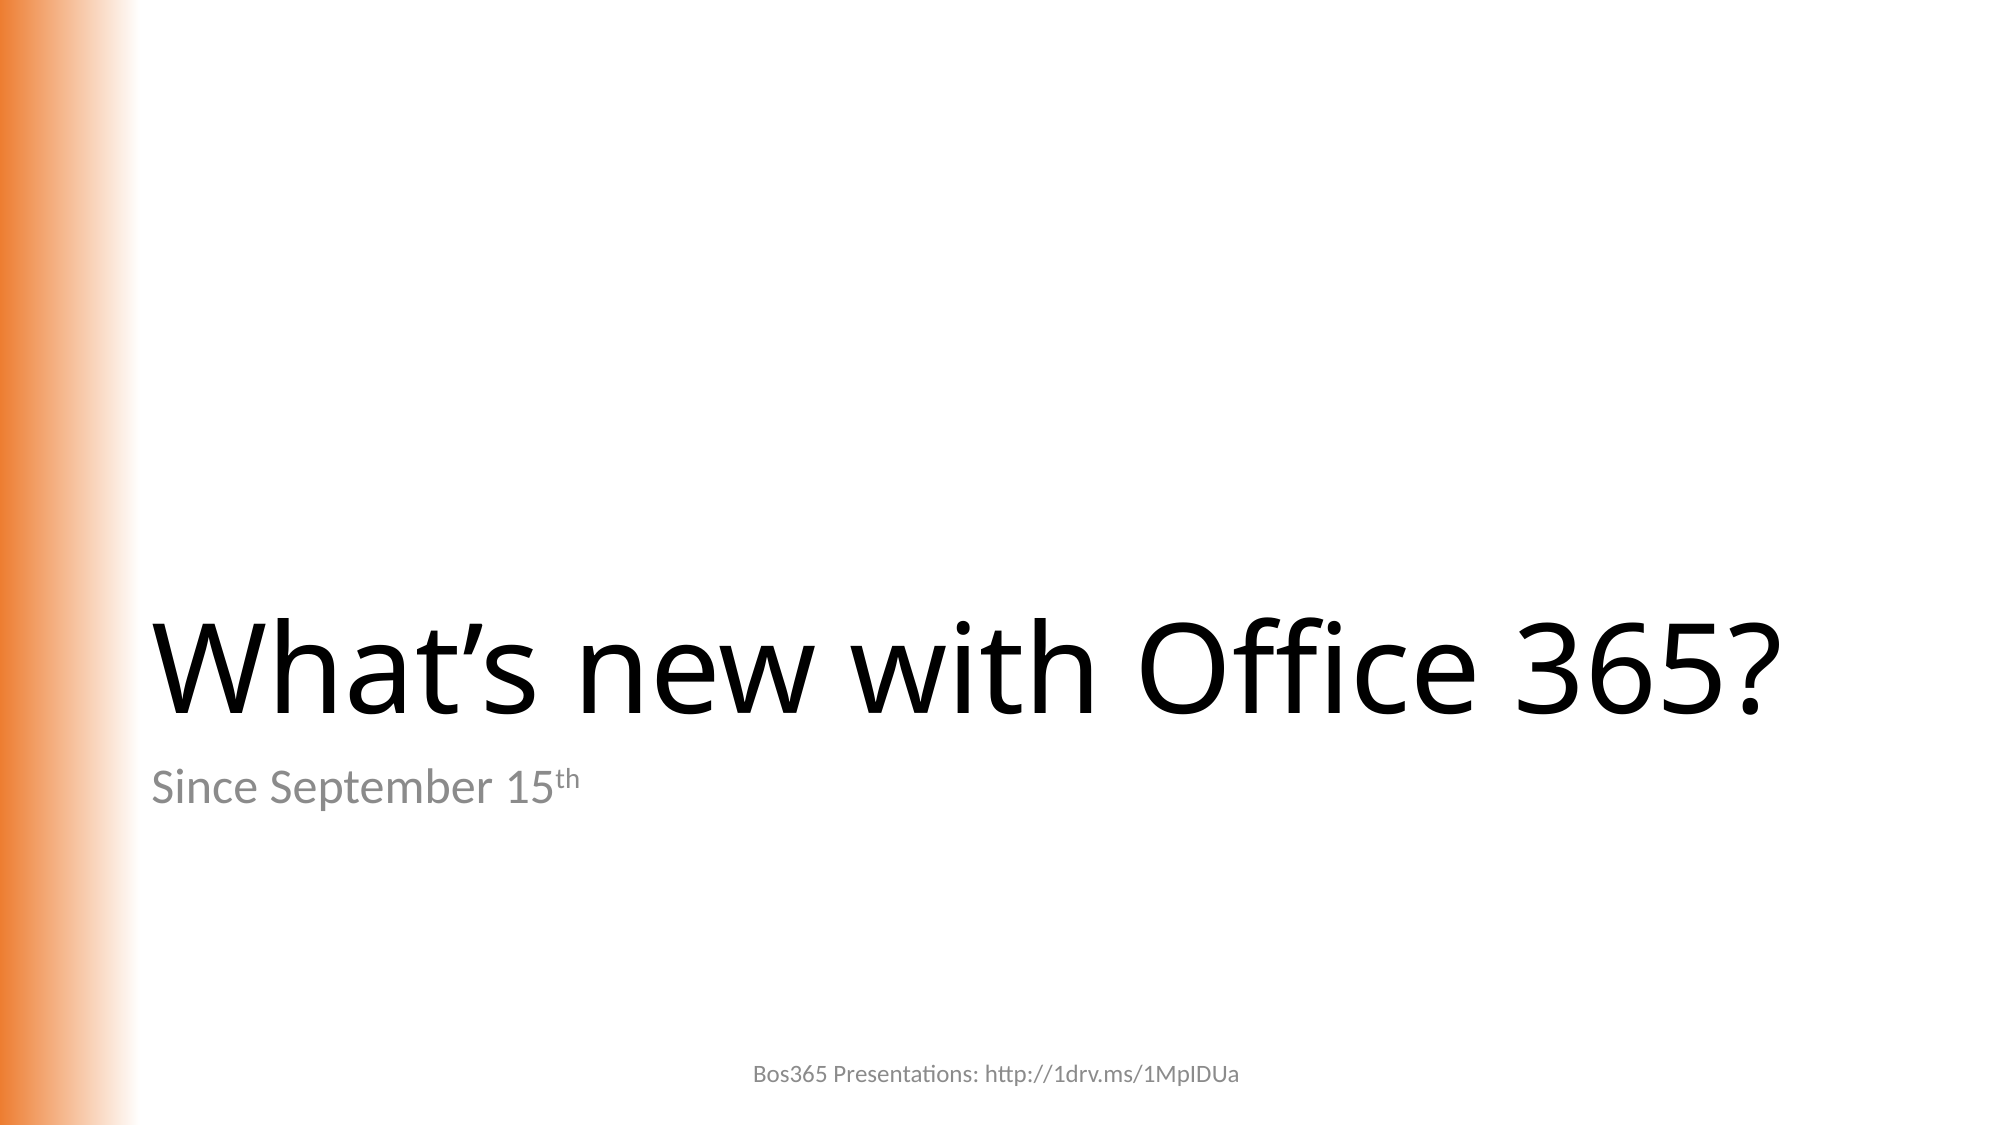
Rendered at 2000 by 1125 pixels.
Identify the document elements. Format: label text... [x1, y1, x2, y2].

title What’s new with Office 365? [136, 280, 1861, 749]
footer Bos365 Presentations: http://1drv.ms/1MpIDUa [662, 1042, 1338, 1103]
list Since September 15th [136, 752, 1861, 999]
